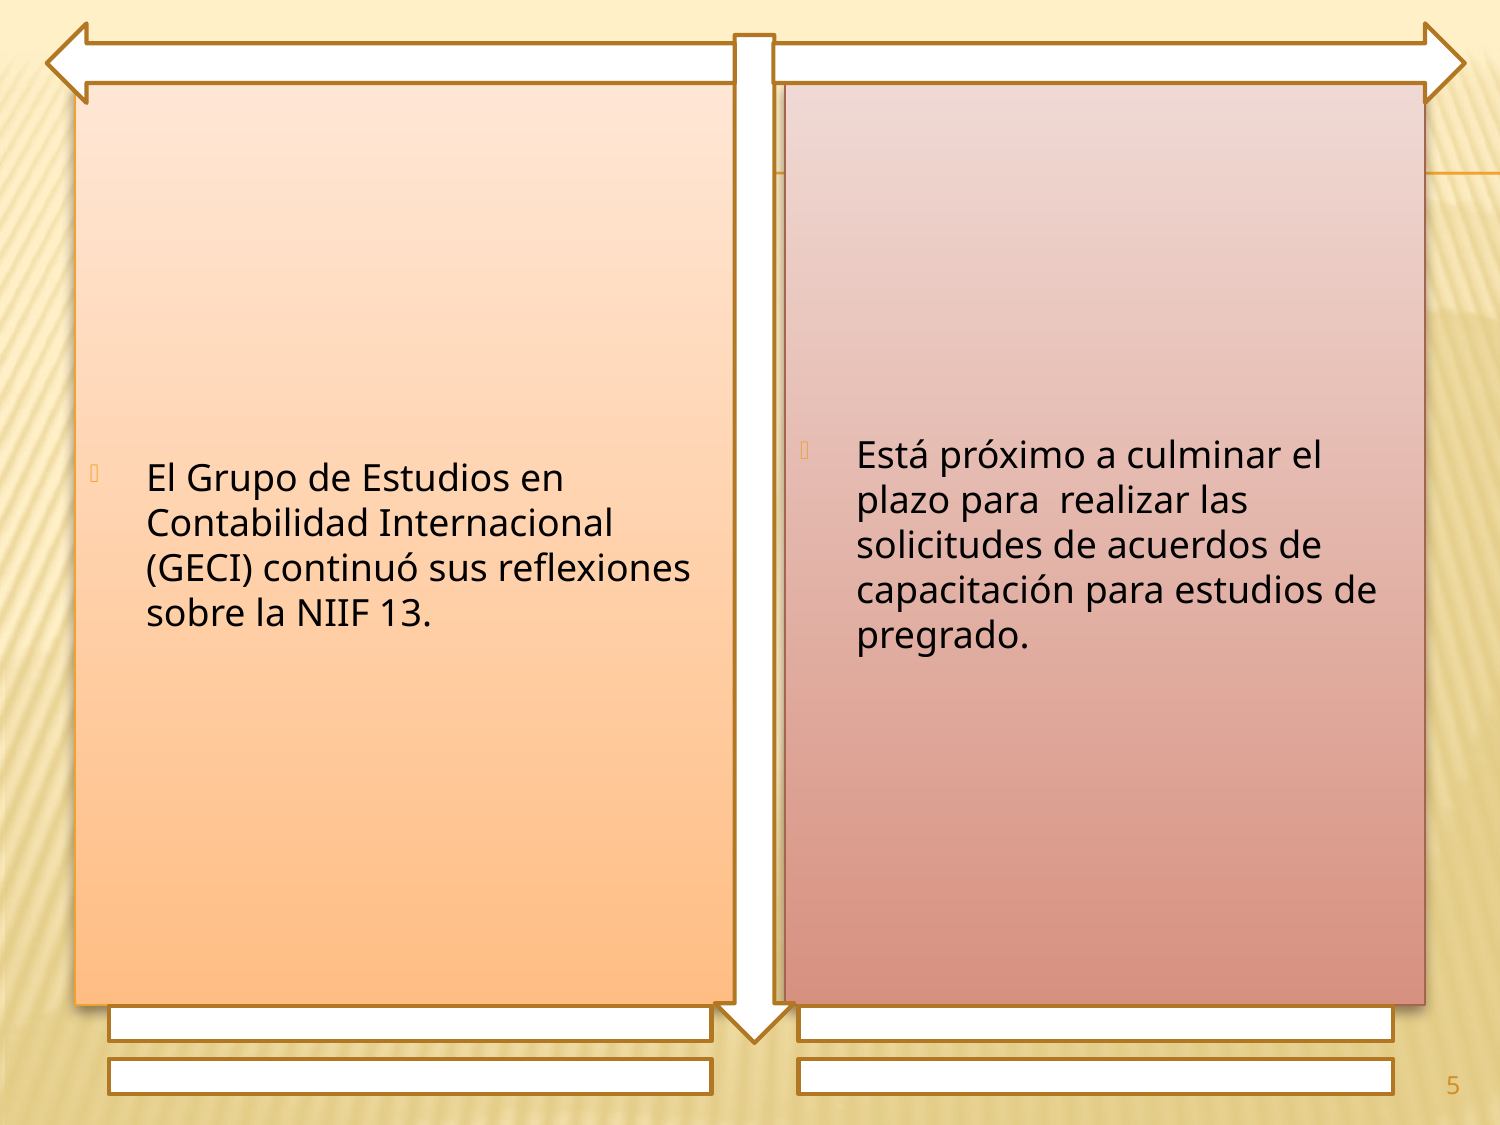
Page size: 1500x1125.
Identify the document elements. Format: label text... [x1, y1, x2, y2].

text_box [712, 32, 797, 1046]
slide_number 5 [1350, 1062, 1475, 1103]
text_box [796, 1004, 1395, 1043]
text_box [107, 1057, 714, 1096]
text_box [107, 1004, 714, 1043]
list Está próximo a culminar el plazo para realizar las solicitudes de acuerdos de capacitación para estudios de pregrado. [784, 86, 1426, 1006]
text_box [796, 1057, 1395, 1096]
text_box [771, 21, 1467, 105]
text_box [44, 21, 737, 105]
list El Grupo de Estudios en Contabilidad Internacional (GECI) continuó sus reflexiones sobre la NIIF 13. [74, 86, 732, 1006]
